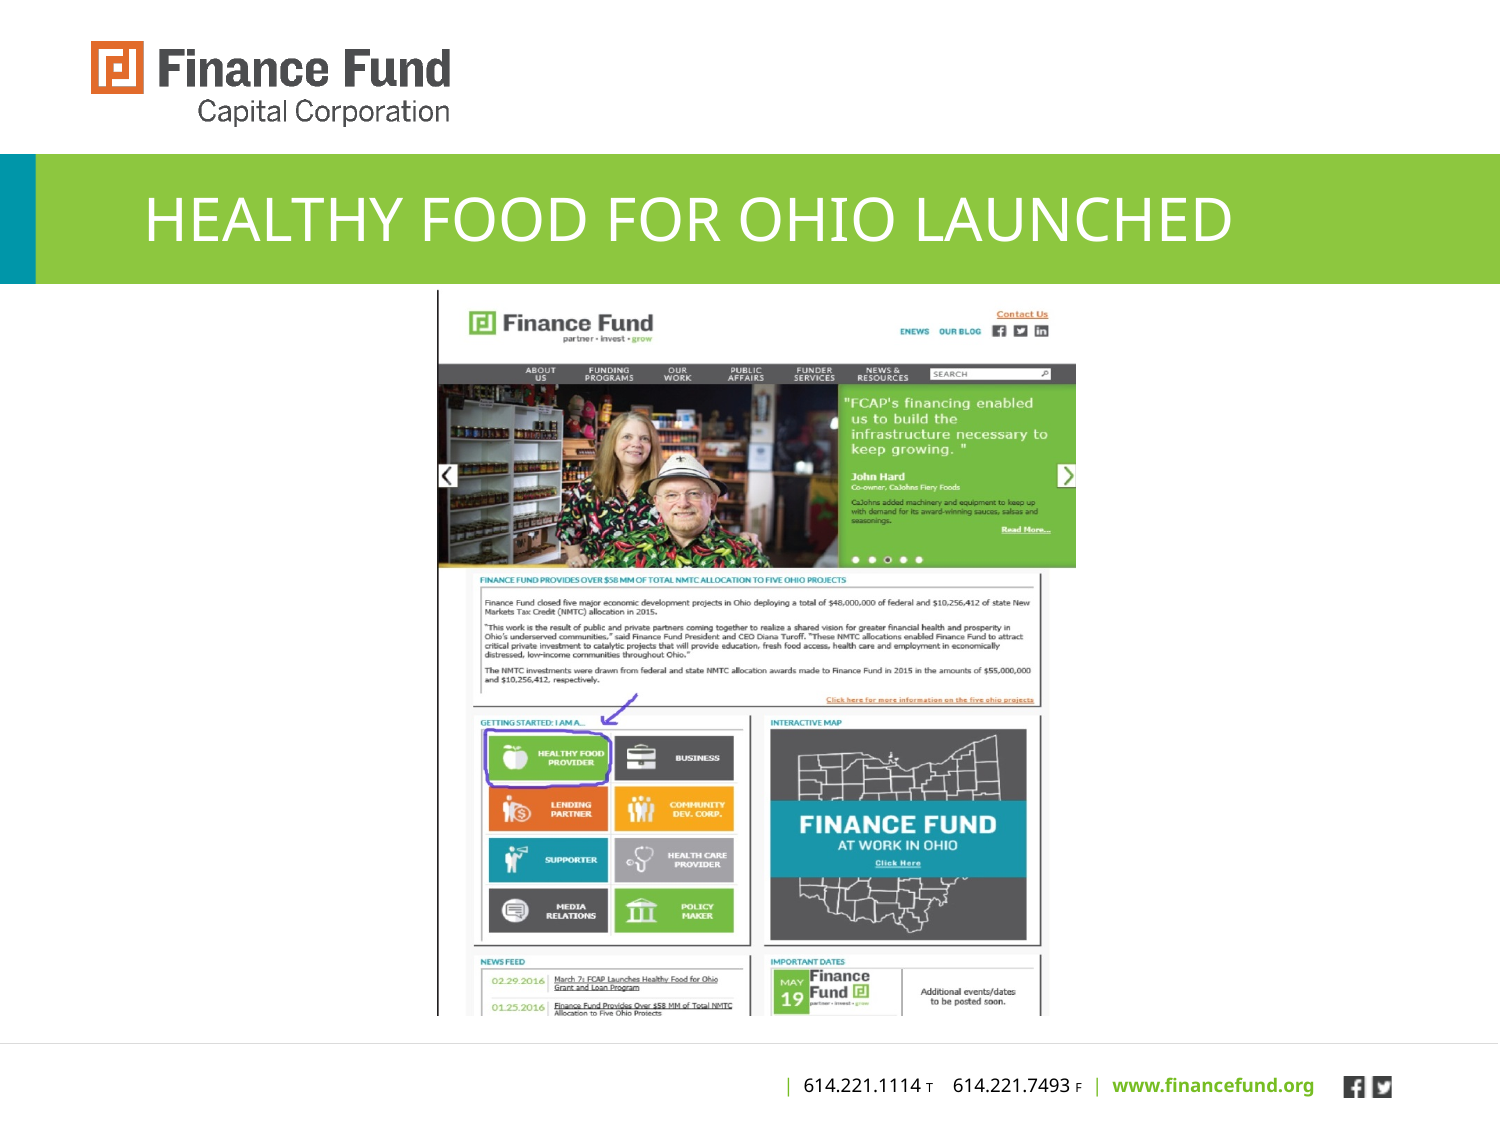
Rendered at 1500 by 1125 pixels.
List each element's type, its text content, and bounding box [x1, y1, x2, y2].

picture [1343, 1076, 1392, 1098]
text_box | 614.221.1114 T 614.221.7493 F | www.ﬁnancefund.org [91, 1065, 1330, 1104]
picture [437, 289, 1077, 1016]
picture [0, 153, 1500, 284]
picture [0, 1037, 1499, 1044]
picture [91, 41, 451, 128]
